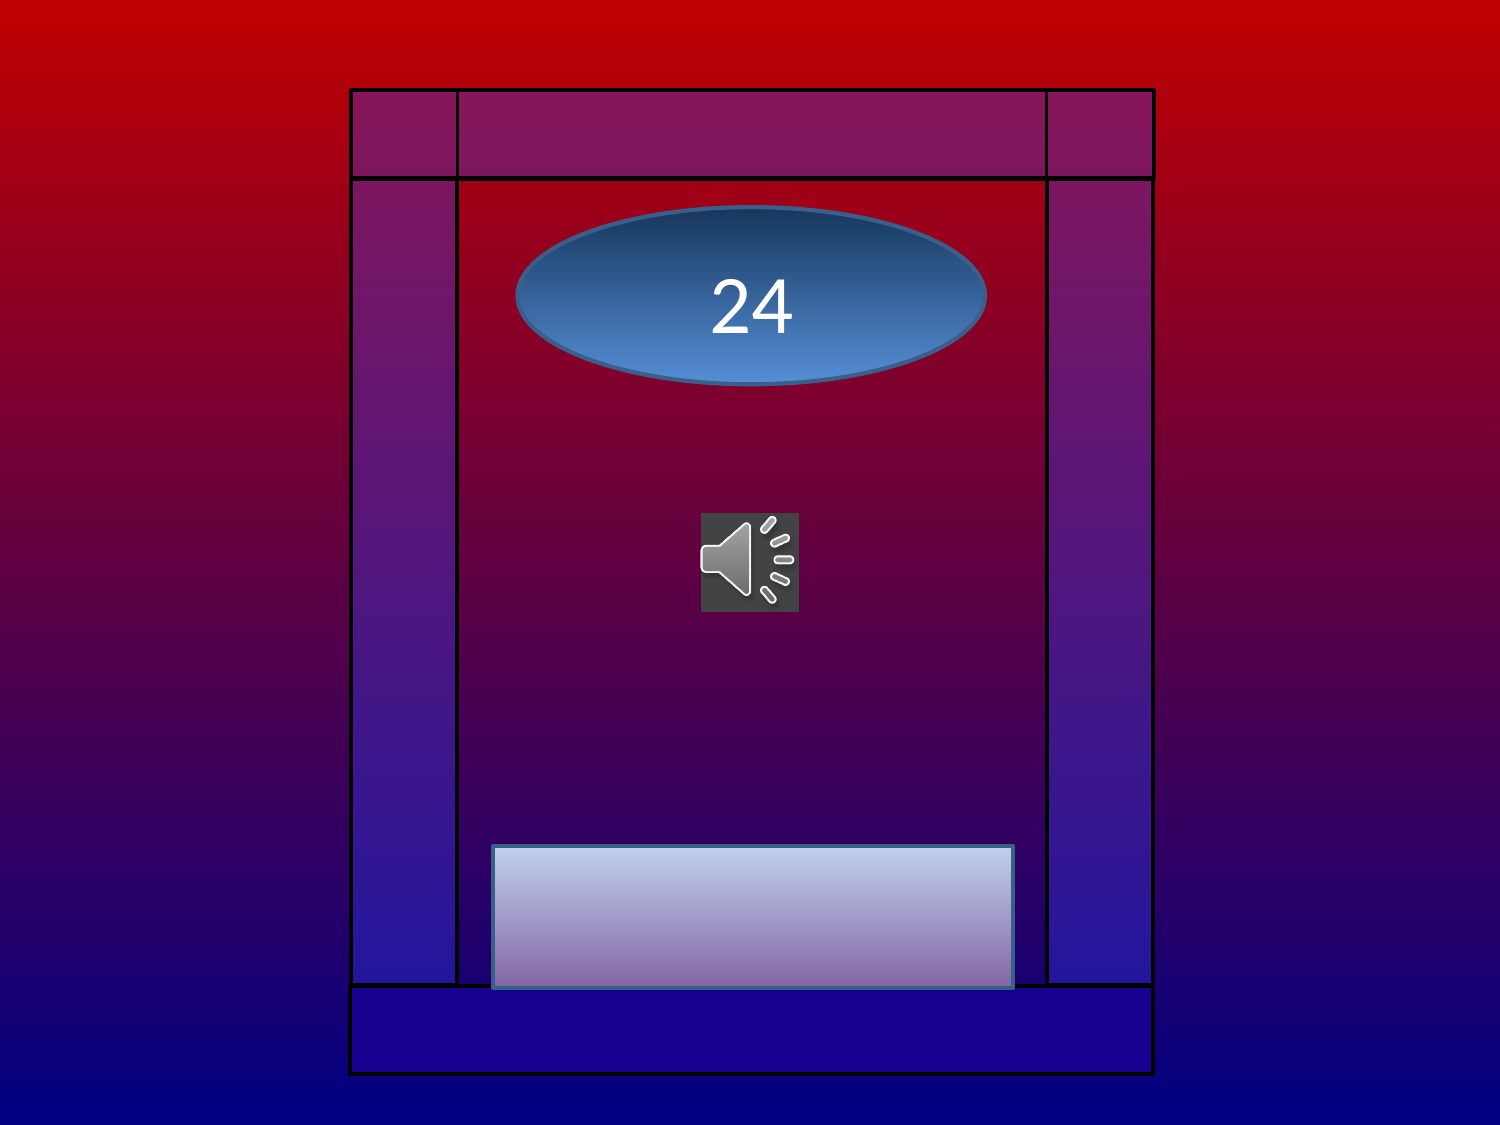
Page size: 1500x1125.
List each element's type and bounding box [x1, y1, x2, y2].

text_box [1048, 88, 1156, 181]
text_box [1045, 181, 1155, 987]
text_box [349, 88, 1046, 181]
text_box [348, 984, 1155, 1076]
picture [699, 512, 801, 613]
text_box [517, 206, 986, 385]
text_box [349, 181, 459, 987]
text_box [491, 844, 1015, 990]
